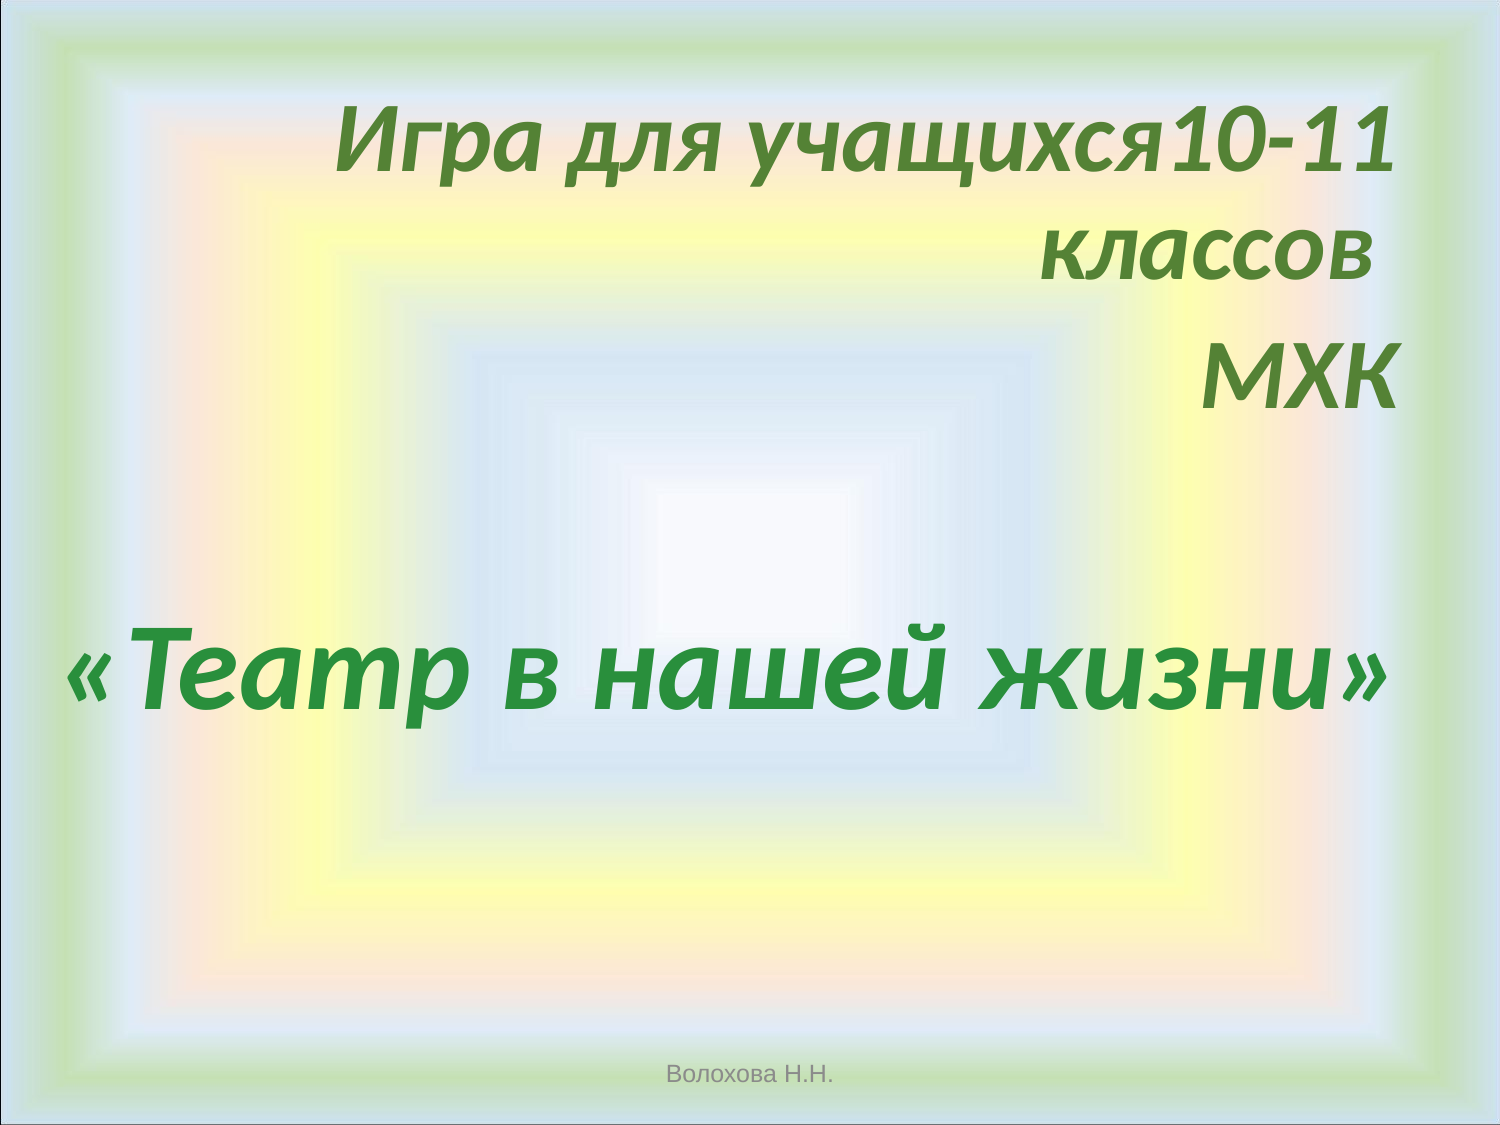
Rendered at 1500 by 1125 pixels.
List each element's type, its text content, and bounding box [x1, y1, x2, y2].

title «Театр в нашей жизни» [29, 444, 1460, 745]
footer Волохова Н.Н. [496, 1042, 1004, 1103]
subtitle Игра для учащихся10-11 классов МХК [135, 78, 1414, 366]
picture [0, 0, 1500, 1125]
